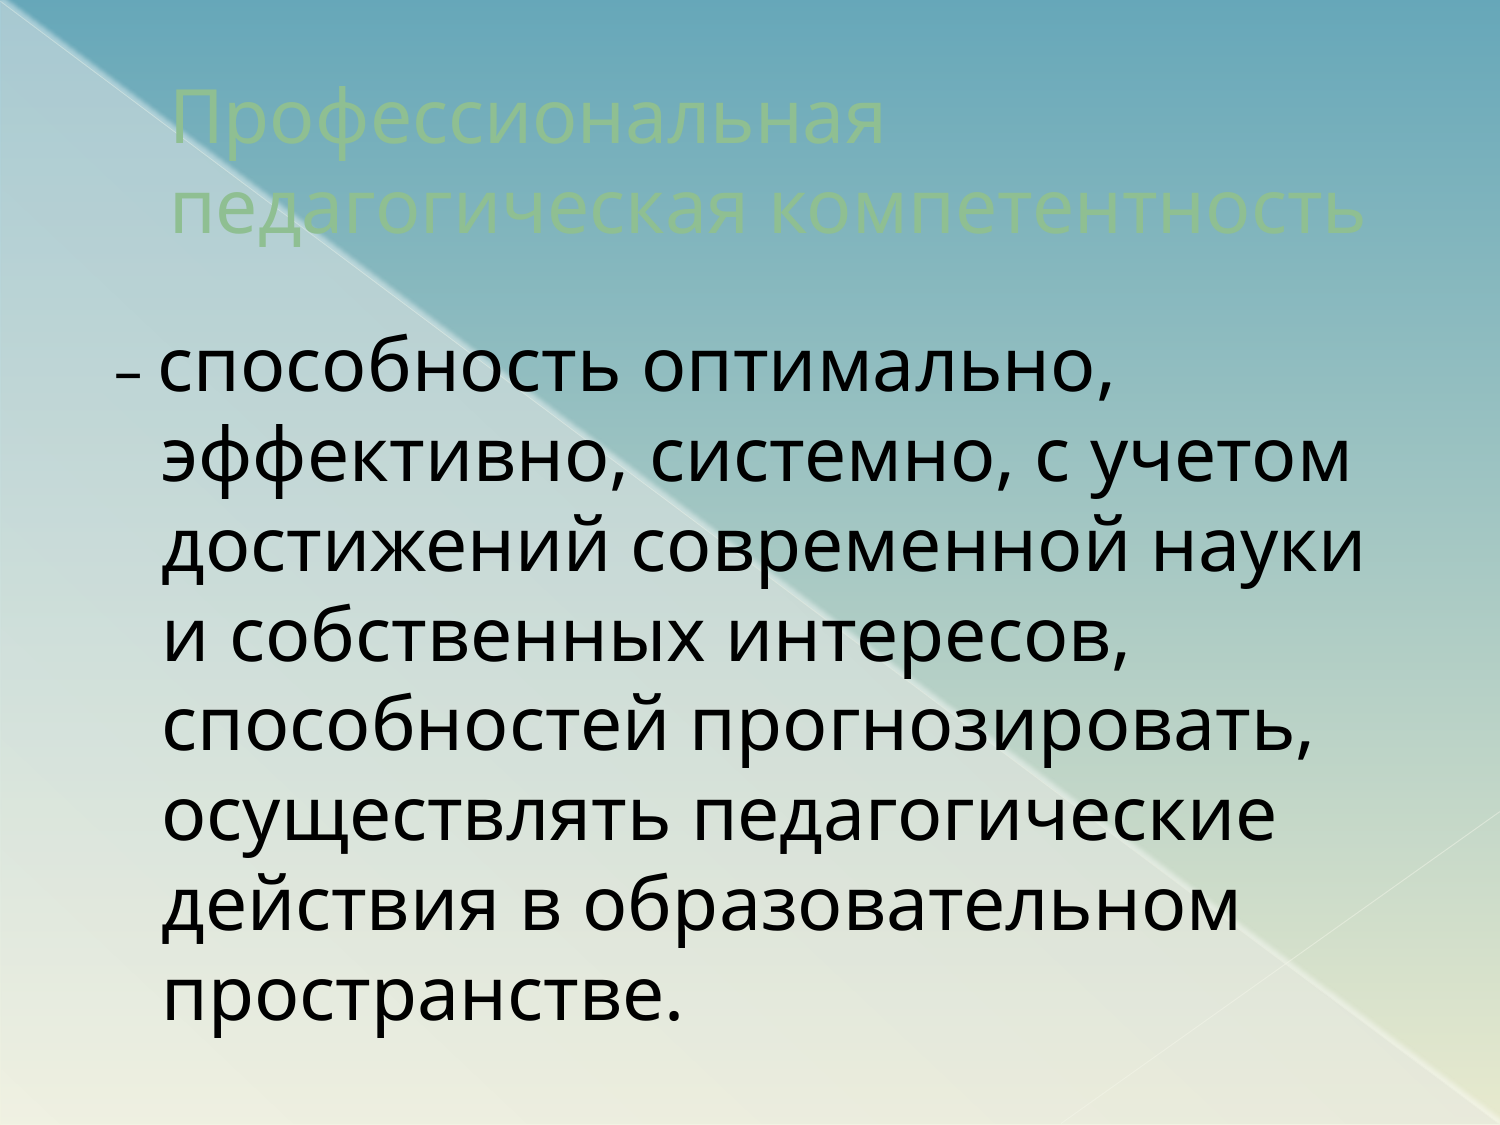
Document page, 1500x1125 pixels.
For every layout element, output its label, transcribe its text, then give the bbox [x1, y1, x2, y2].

list – способность оптимально, эффективно, системно, с учетом достижений современной науки и собственных интересов, способностей прогнозировать, осуществлять педагогические действия в образовательном пространстве. [74, 308, 1426, 1060]
title Профессиональная педагогическая компетентность [75, 43, 1425, 274]
